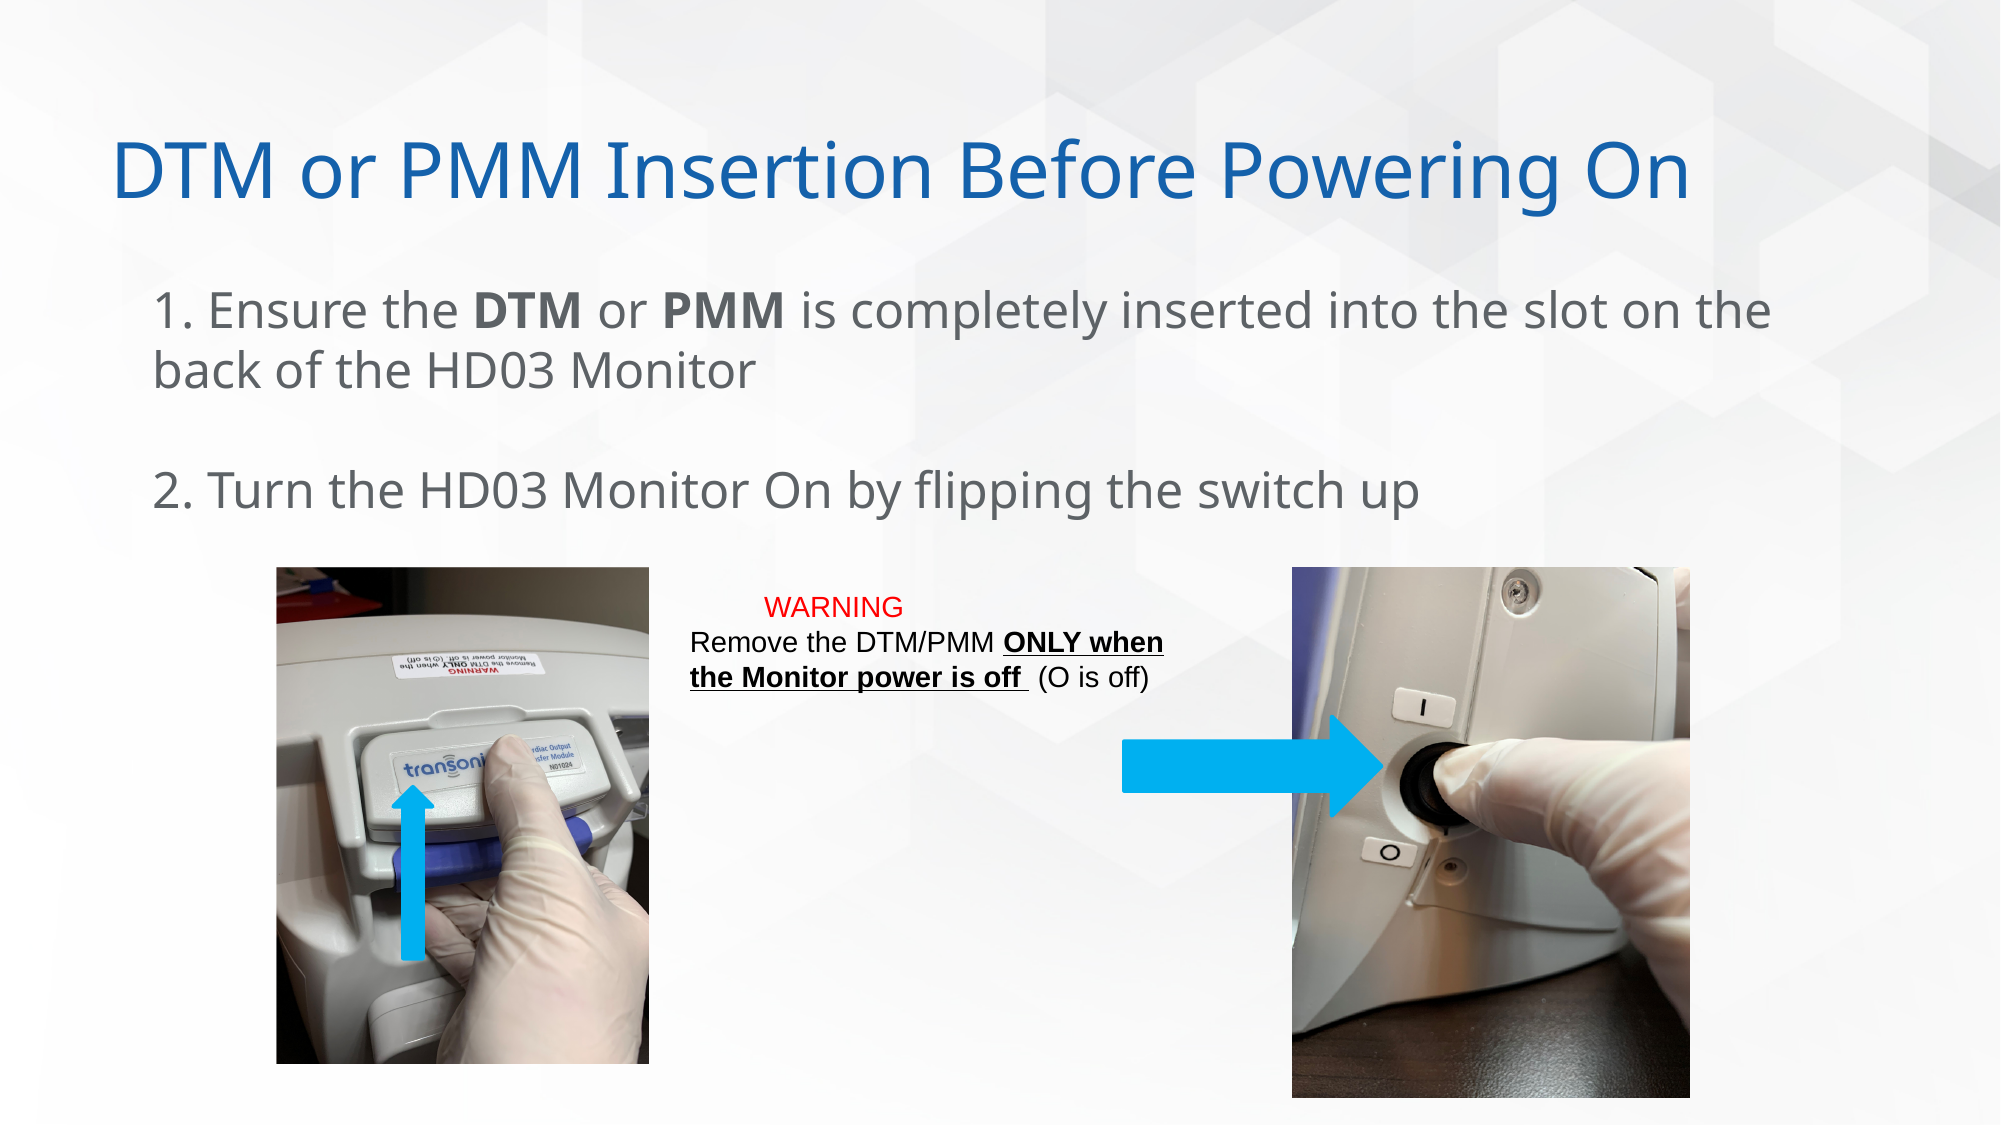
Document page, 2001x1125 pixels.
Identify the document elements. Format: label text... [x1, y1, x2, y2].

text_box WARNING Remove the DTM/PMM ONLY when the Monitor power is off (O is off) [675, 581, 1214, 701]
list 1. Ensure the DTM or PMM is completely inserted into the slot on the back of the HD03 Monitor 2. Turn the HD03 Monitor On by flipping the switch up [137, 270, 1794, 544]
title DTM or PMM Insertion Before Powering On [94, 112, 1794, 223]
picture [0, 0, 2001, 1125]
text_box [1122, 739, 1286, 793]
